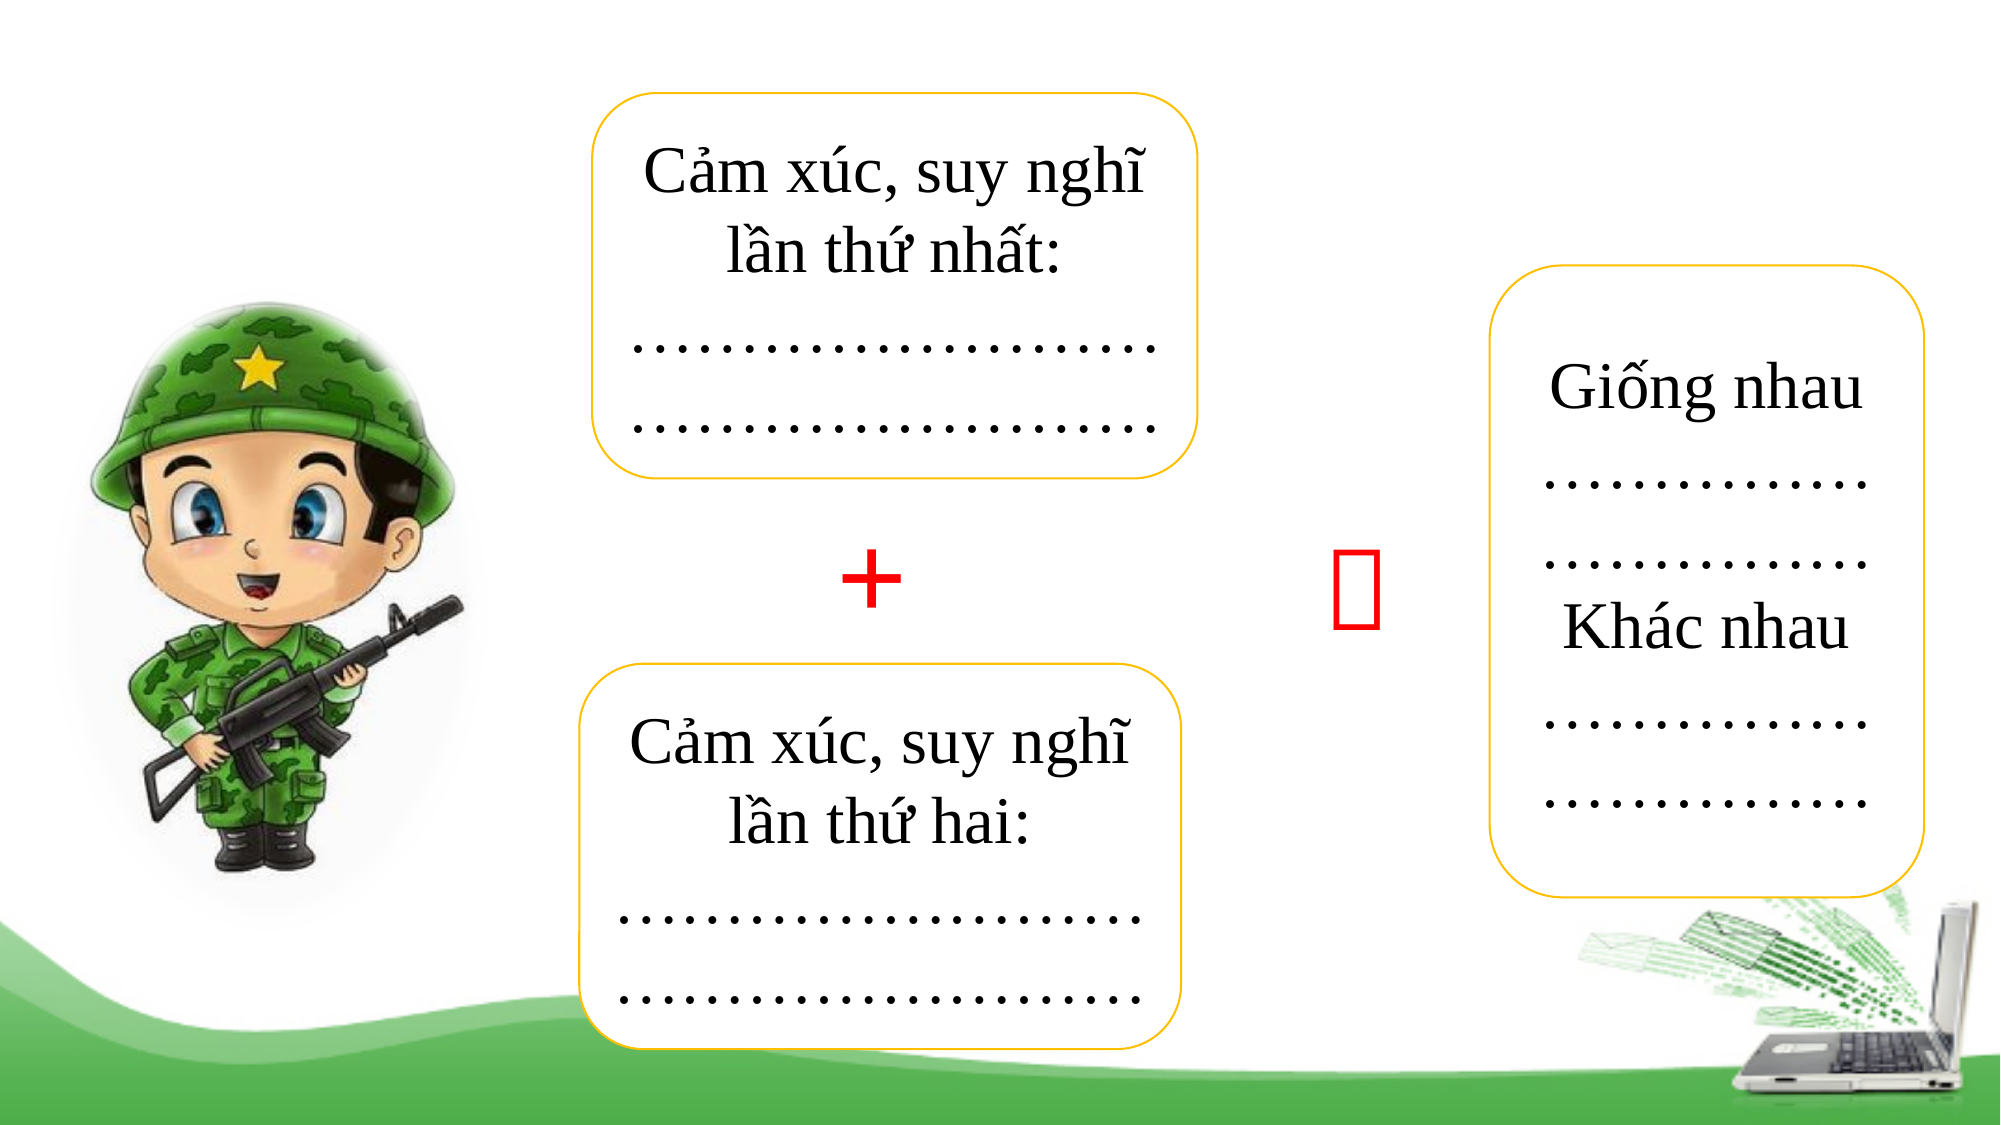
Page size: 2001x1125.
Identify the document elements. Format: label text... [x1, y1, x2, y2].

text_box Cảm xúc, suy nghĩ lần thứ nhất: …………………… …………………… [591, 92, 1199, 480]
text_box Giống nhau ………………………… Khác nhau ………………………… [1488, 264, 1926, 899]
text_box  [1279, 510, 1437, 661]
text_box Cảm xúc, suy nghĩ lần thứ hai: …………………… …………………… [578, 662, 1183, 1051]
picture [0, 0, 2001, 1125]
text_box + [793, 487, 951, 653]
